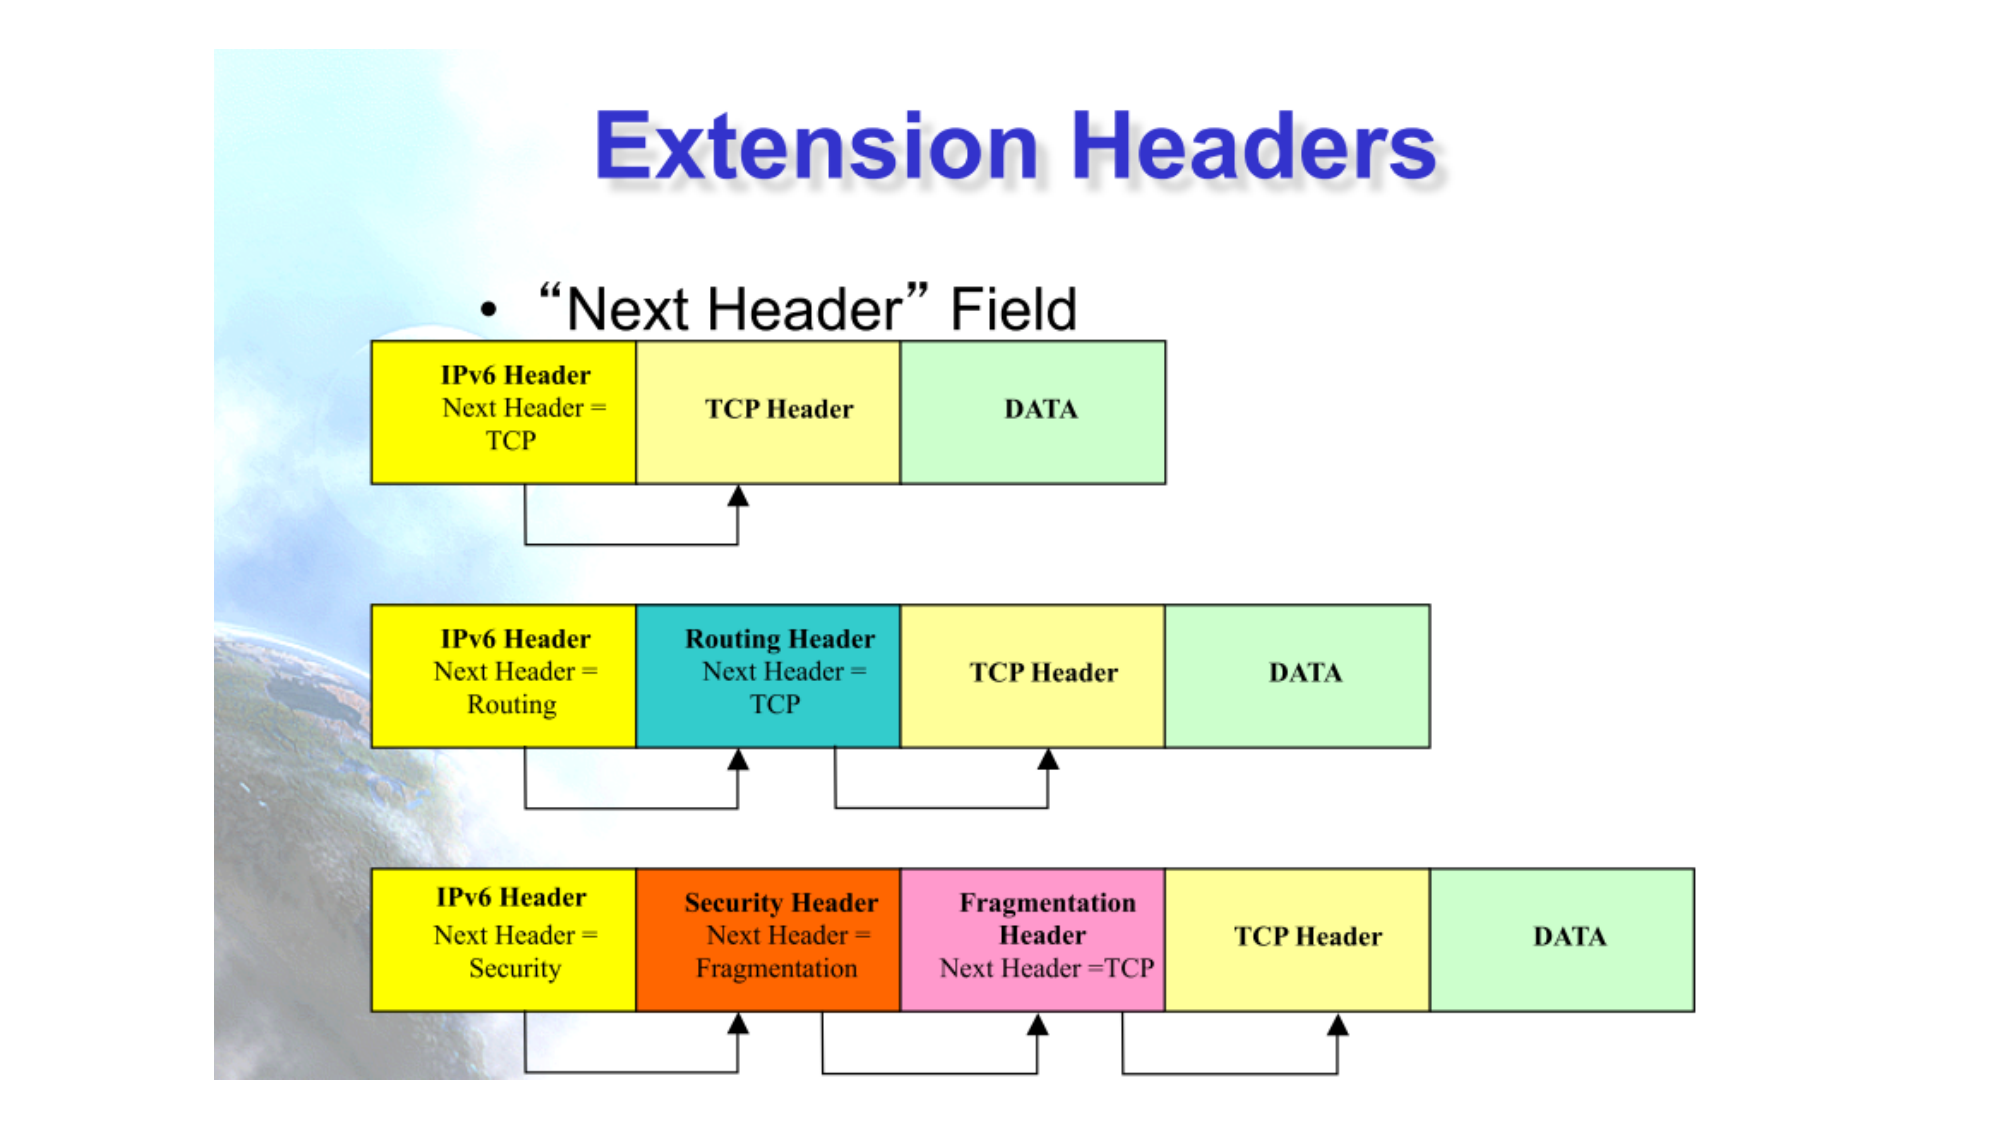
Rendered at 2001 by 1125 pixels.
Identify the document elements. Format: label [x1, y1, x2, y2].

picture [214, 49, 1718, 1080]
